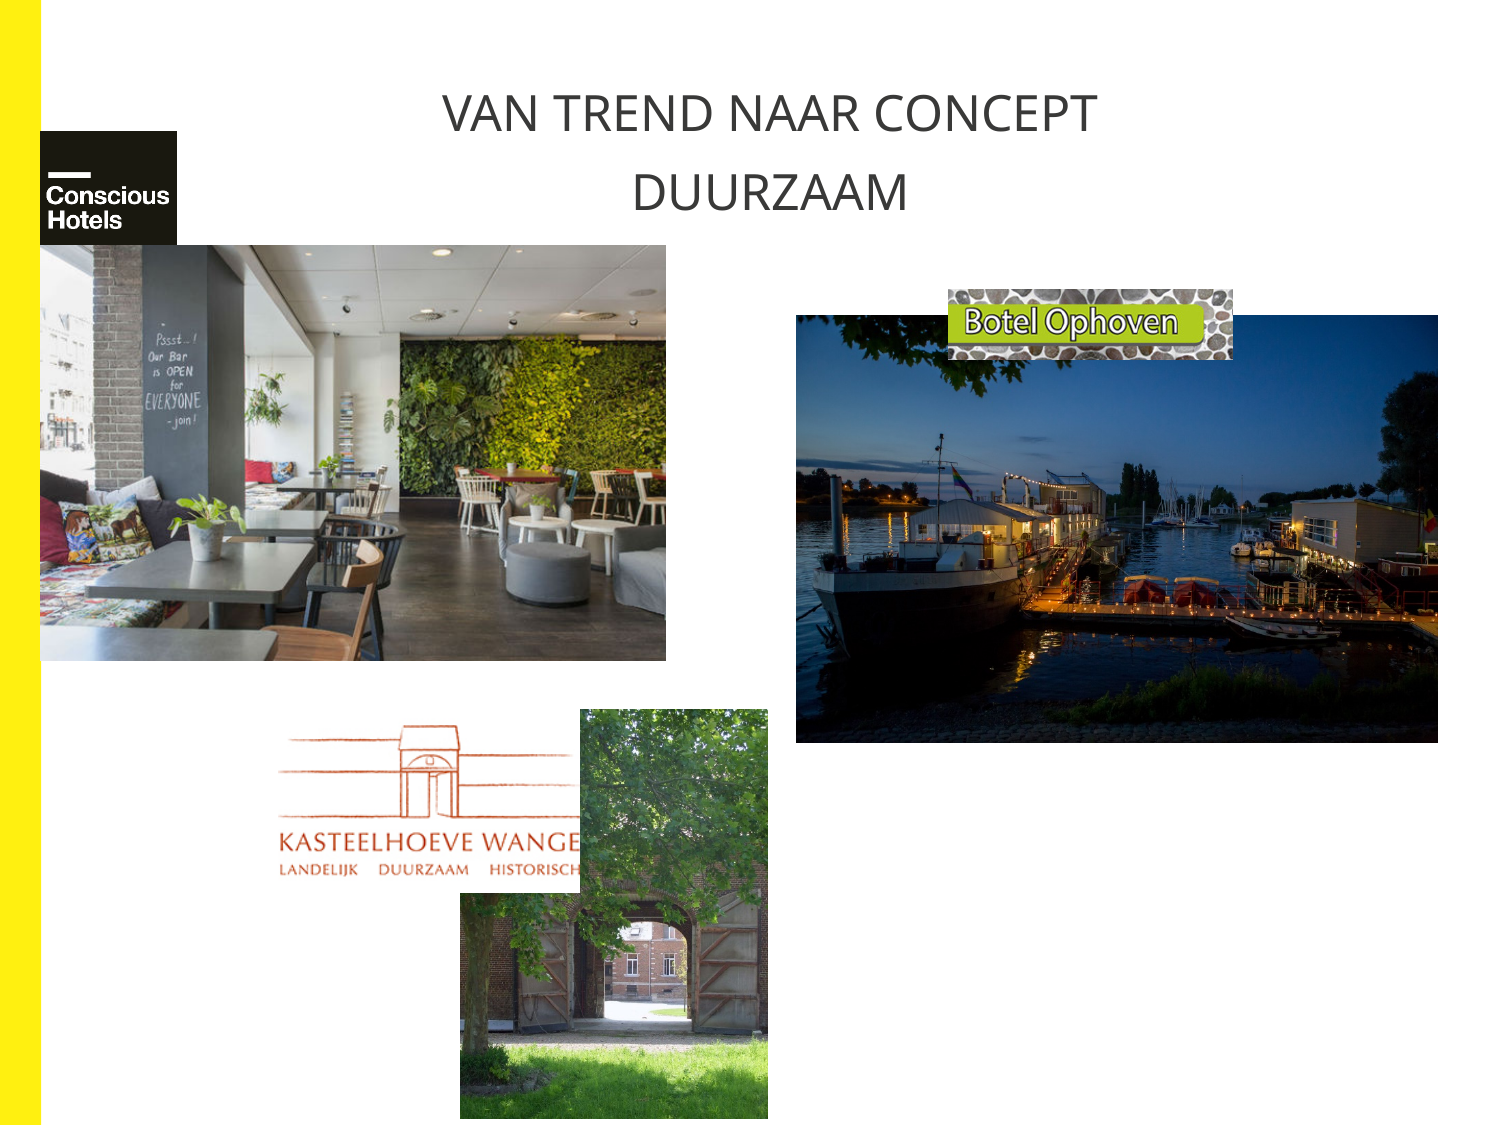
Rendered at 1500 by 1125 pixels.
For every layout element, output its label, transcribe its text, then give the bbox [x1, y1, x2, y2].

picture [796, 289, 1438, 743]
picture [40, 131, 666, 661]
picture [278, 708, 768, 1119]
title Van trend naar concept duurzaam [41, 62, 1500, 246]
